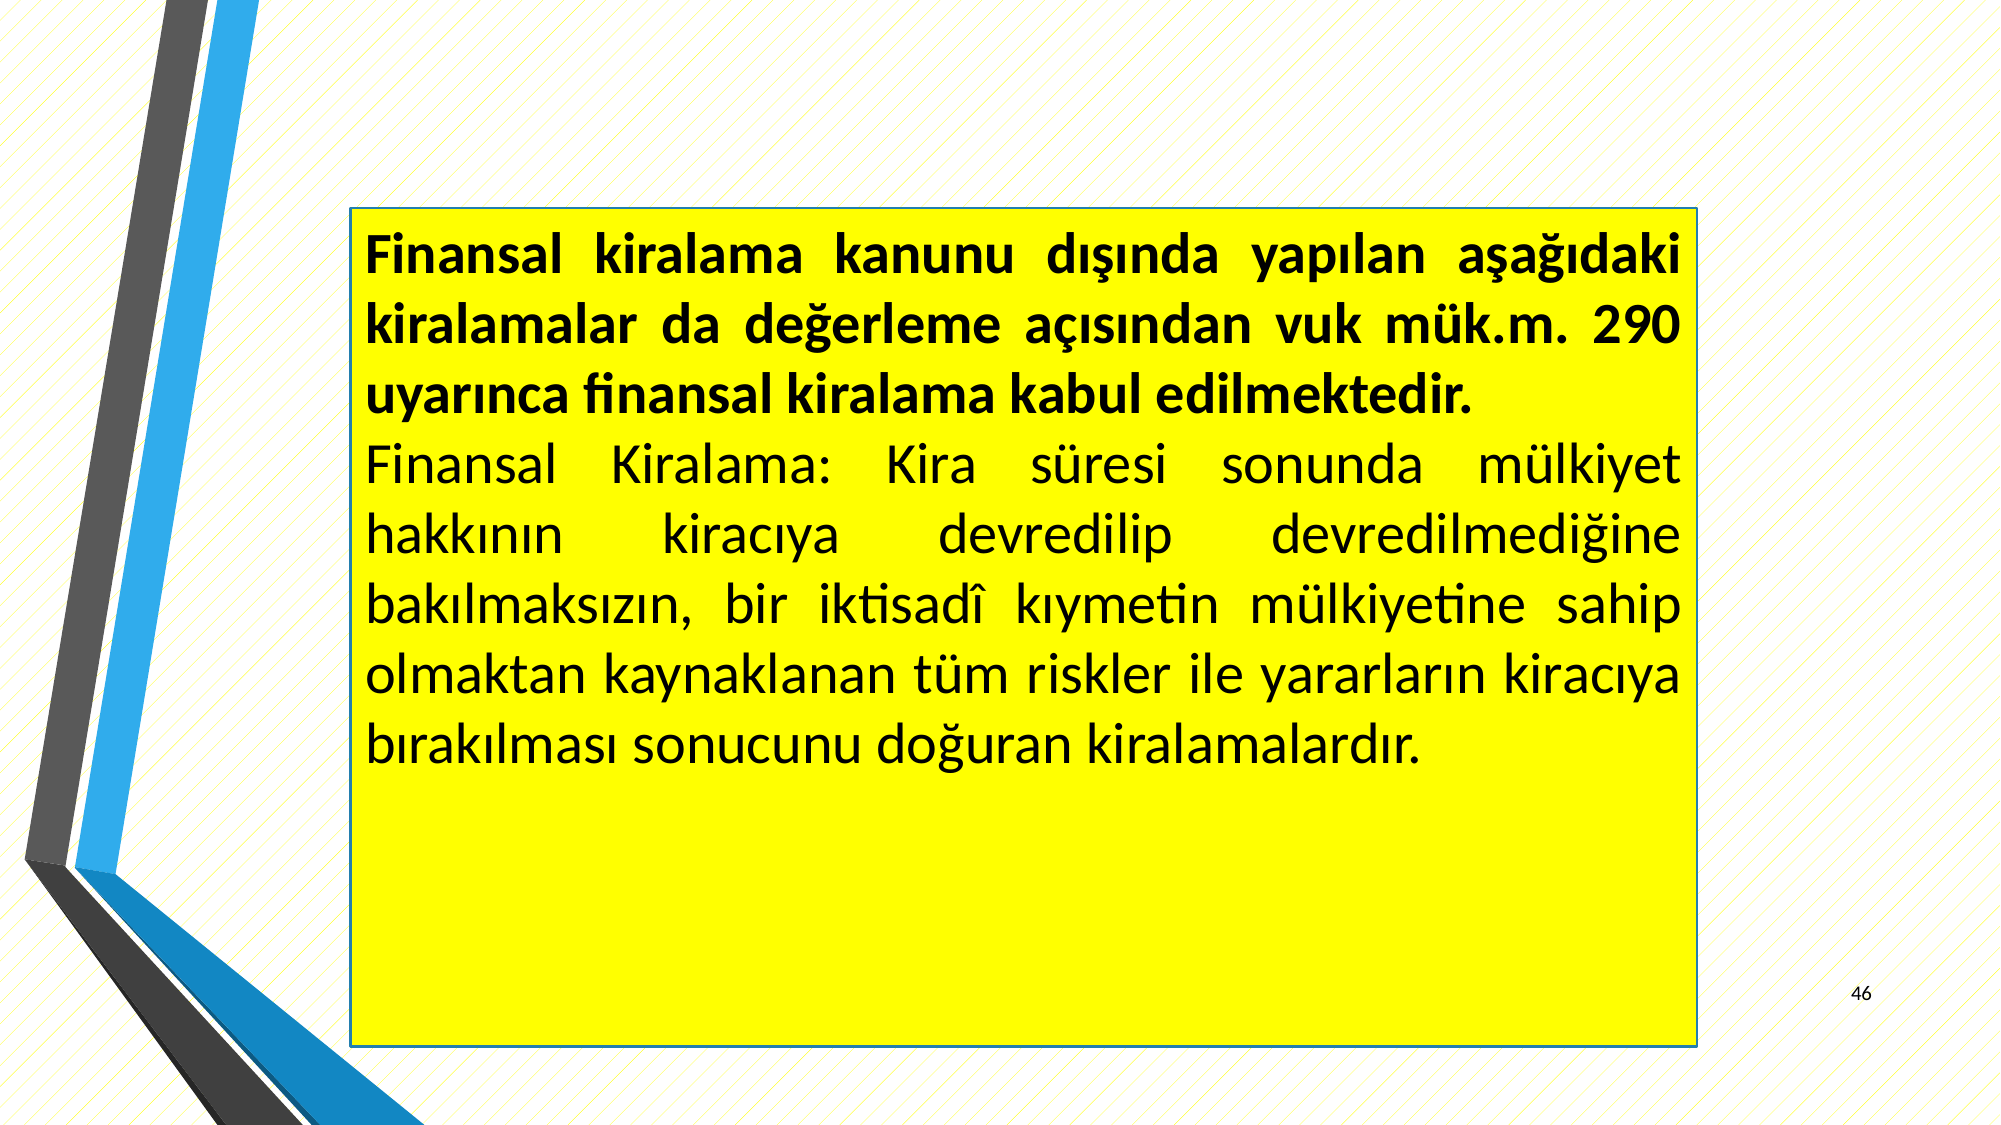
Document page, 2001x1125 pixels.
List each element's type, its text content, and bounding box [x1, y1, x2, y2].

slide_number 46 [1796, 962, 1887, 1023]
title FİNANSAL KİRALAMA [243, 112, 1887, 400]
text_box Finansal kiralama kanunu dışında yapılan aşağıdaki kiralamalar da değerleme açısından vuk mük.m. 290 uyarınca finansal kiralama kabul edilmektedir. Finansal Kiralama: Kira süresi sonunda mülkiyet hakkının kiracıya devredilip devredilmediğine bakılmaksızın, bir iktisadî kıymetin mülkiyetine sahip olmaktan kaynaklanan tüm riskler ile yararların kiracıya bırakılması sonucunu doğuran kiralamalardır. [349, 207, 1698, 1048]
